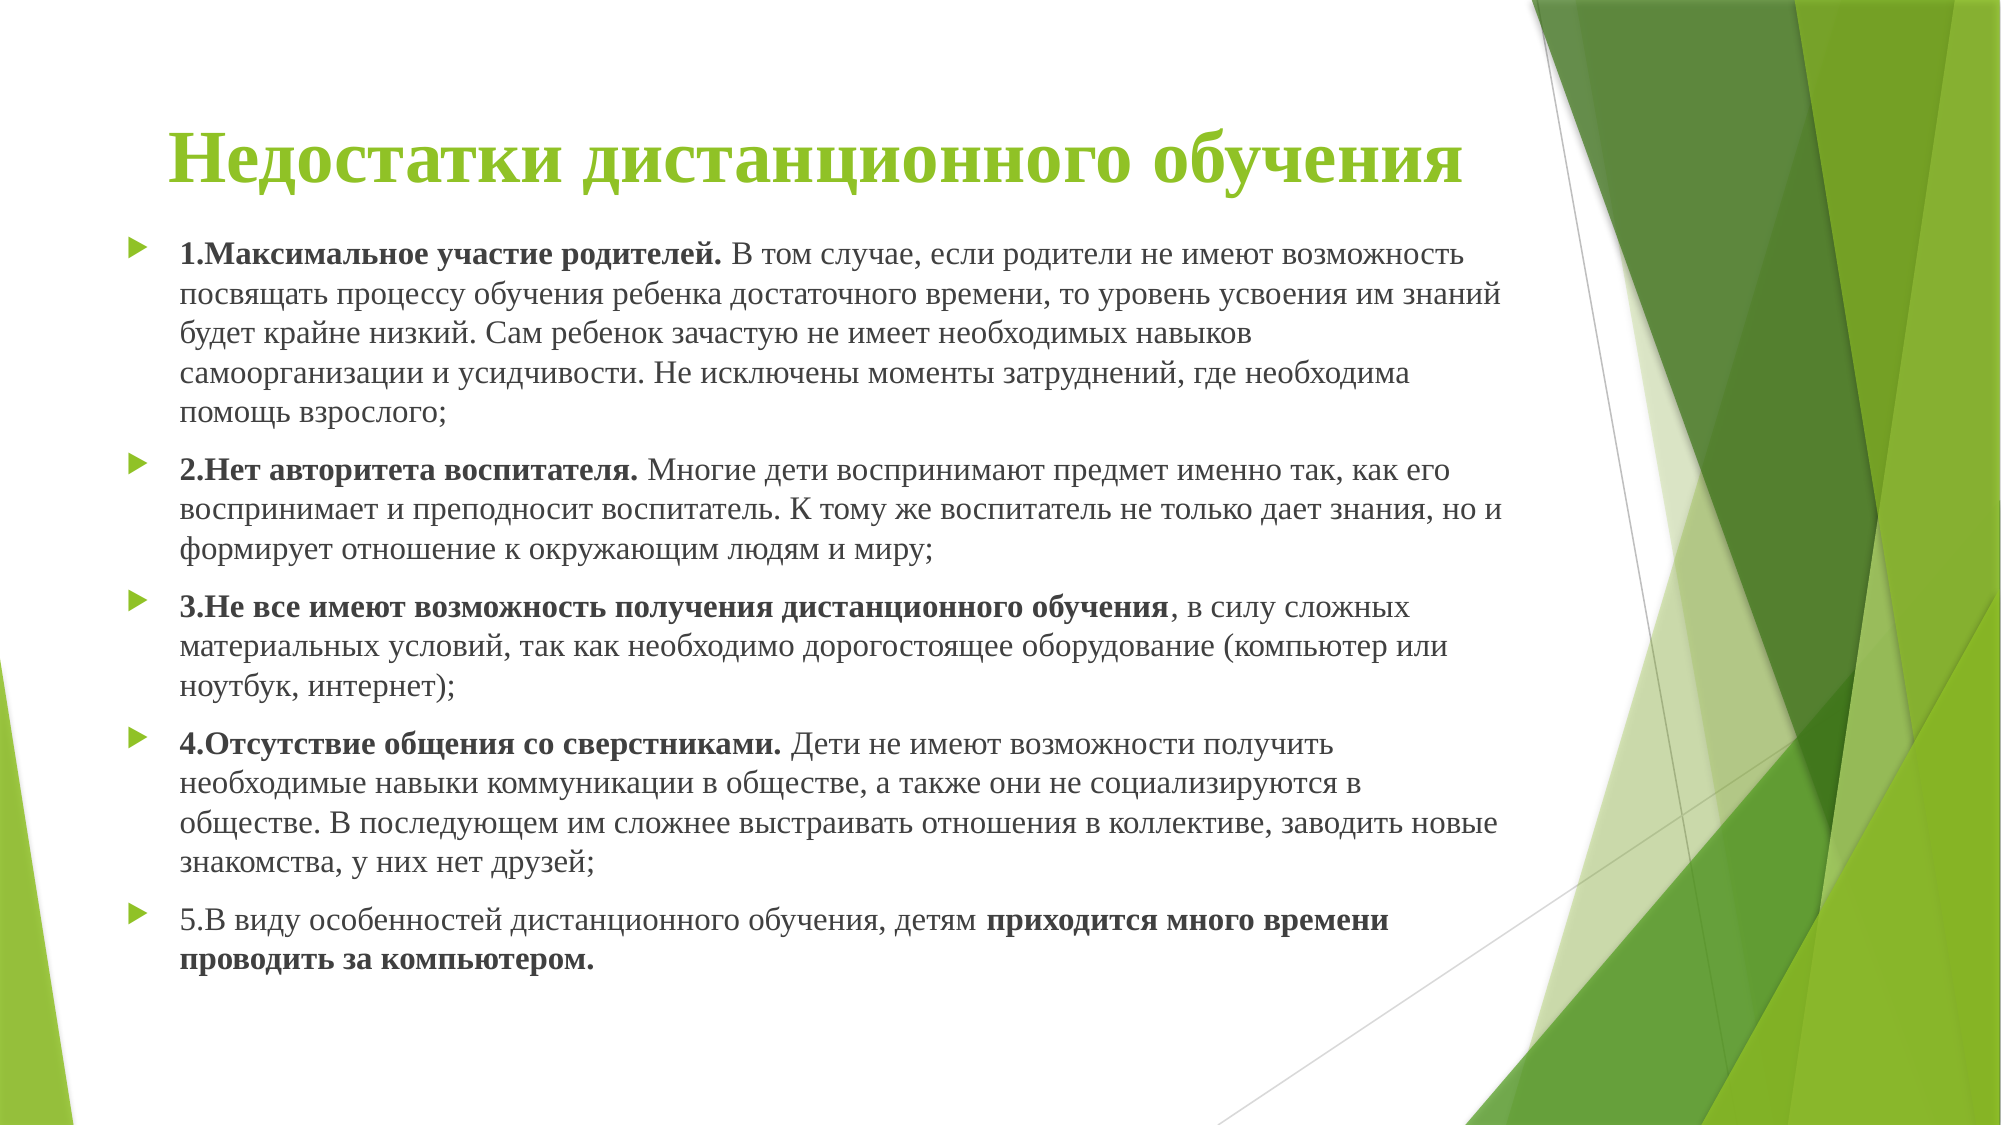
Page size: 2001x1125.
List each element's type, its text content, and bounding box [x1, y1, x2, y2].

title Недостатки дистанционного обучения [111, 99, 1522, 224]
list 1.Максимальное участие родителей. В том случае, если родители не имеют возможность посвящать процессу обучения ребенка достаточного времени, то уровень усвоения им знаний будет крайне низкий. Сам ребенок зачастую не имеет необходимых навыков самоорганизации и усидчивости. Не исключены моменты затруднений, где необходима помощь взрослого; 2.Нет авторитета воспитателя. Многие дети воспринимают предмет именно так, как его воспринимает и преподносит воспитатель. К тому же воспитатель не только дает знания, но и формирует отношение к окружающим людям и миру; 3.Не все имеют возможность получения дистанционного обучения, в силу сложных материальных условий, так как необходимо дорогостоящее оборудование (компьютер или ноутбук, интернет); 4.Отсутствие общения со сверстниками. Дети не имеют возможности получить необходимые навыки коммуникации в обществе, а также они не социализируются в обществе. В последующем им сложнее выстраивать отношения в коллективе, заводить новые знакомства, у них нет друзей; 5.В виду особенностей дистанционного обучения, детям приходится много времени проводить за компьютером. [111, 224, 1522, 991]
